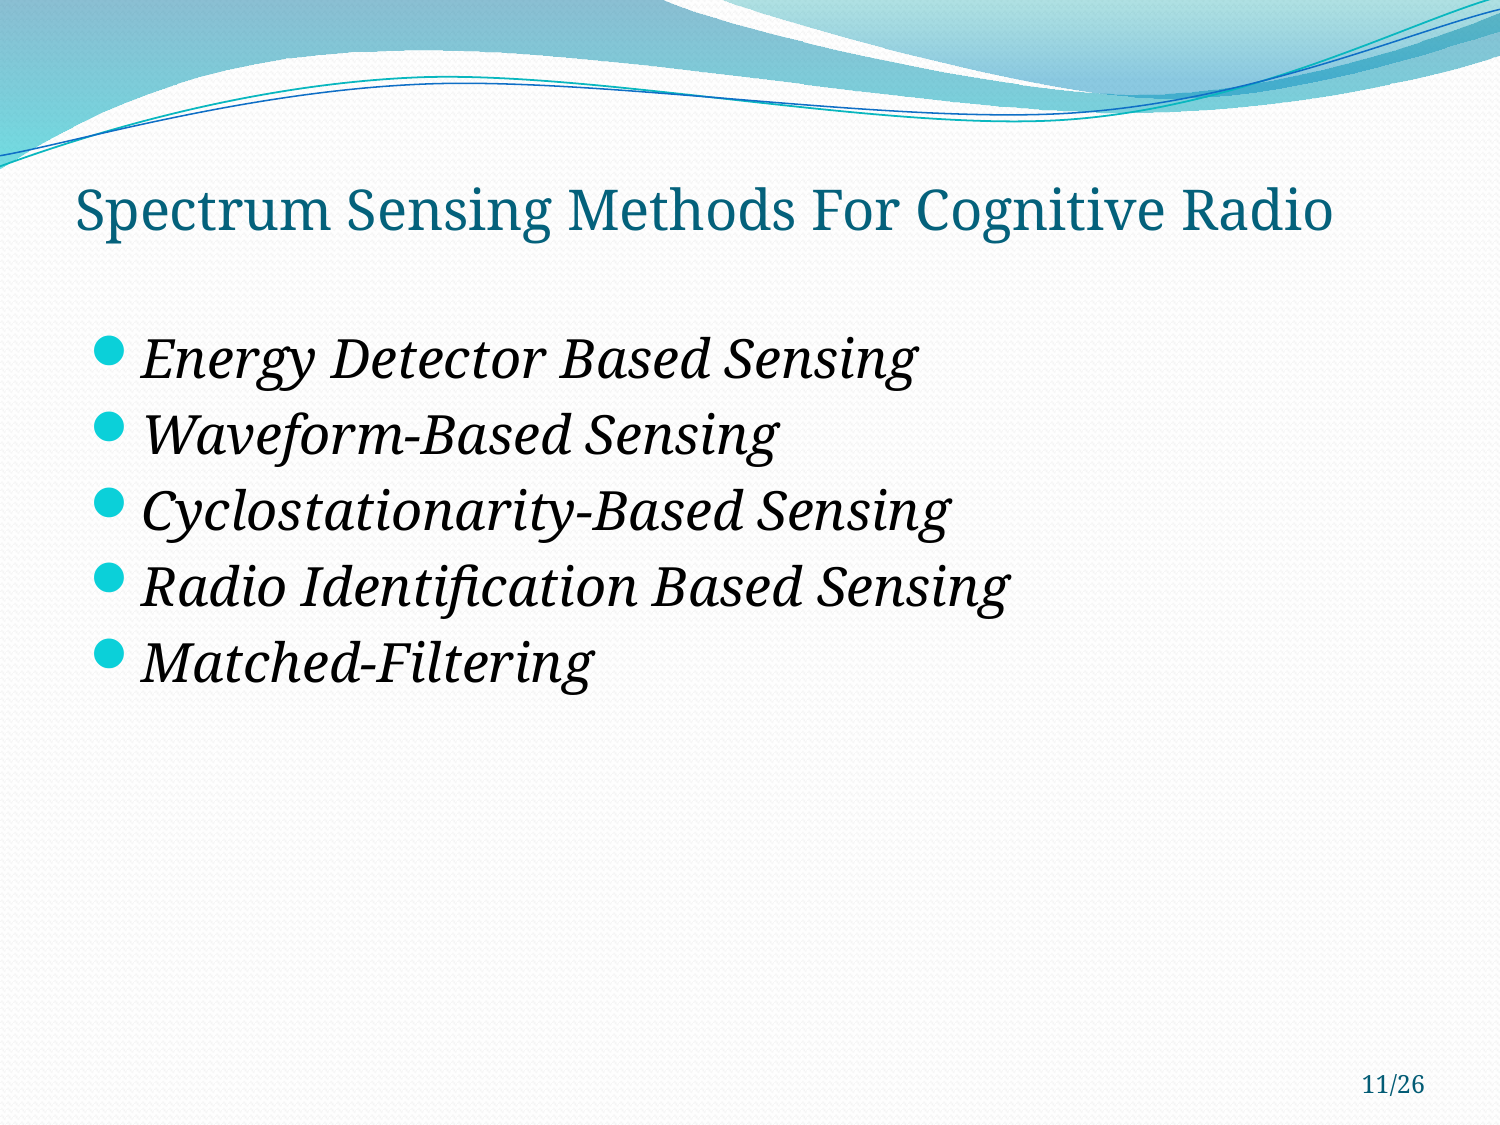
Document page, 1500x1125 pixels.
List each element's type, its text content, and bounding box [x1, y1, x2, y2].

slide_number 11/26 [1299, 1042, 1425, 1103]
list Energy Detector Based Sensing Waveform-Based Sensing Cyclostationarity-Based Sensing Radio Identification Based Sensing Matched-Filtering [75, 317, 1425, 1038]
title Spectrum Sensing Methods For Cognitive Radio [75, 162, 1425, 317]
